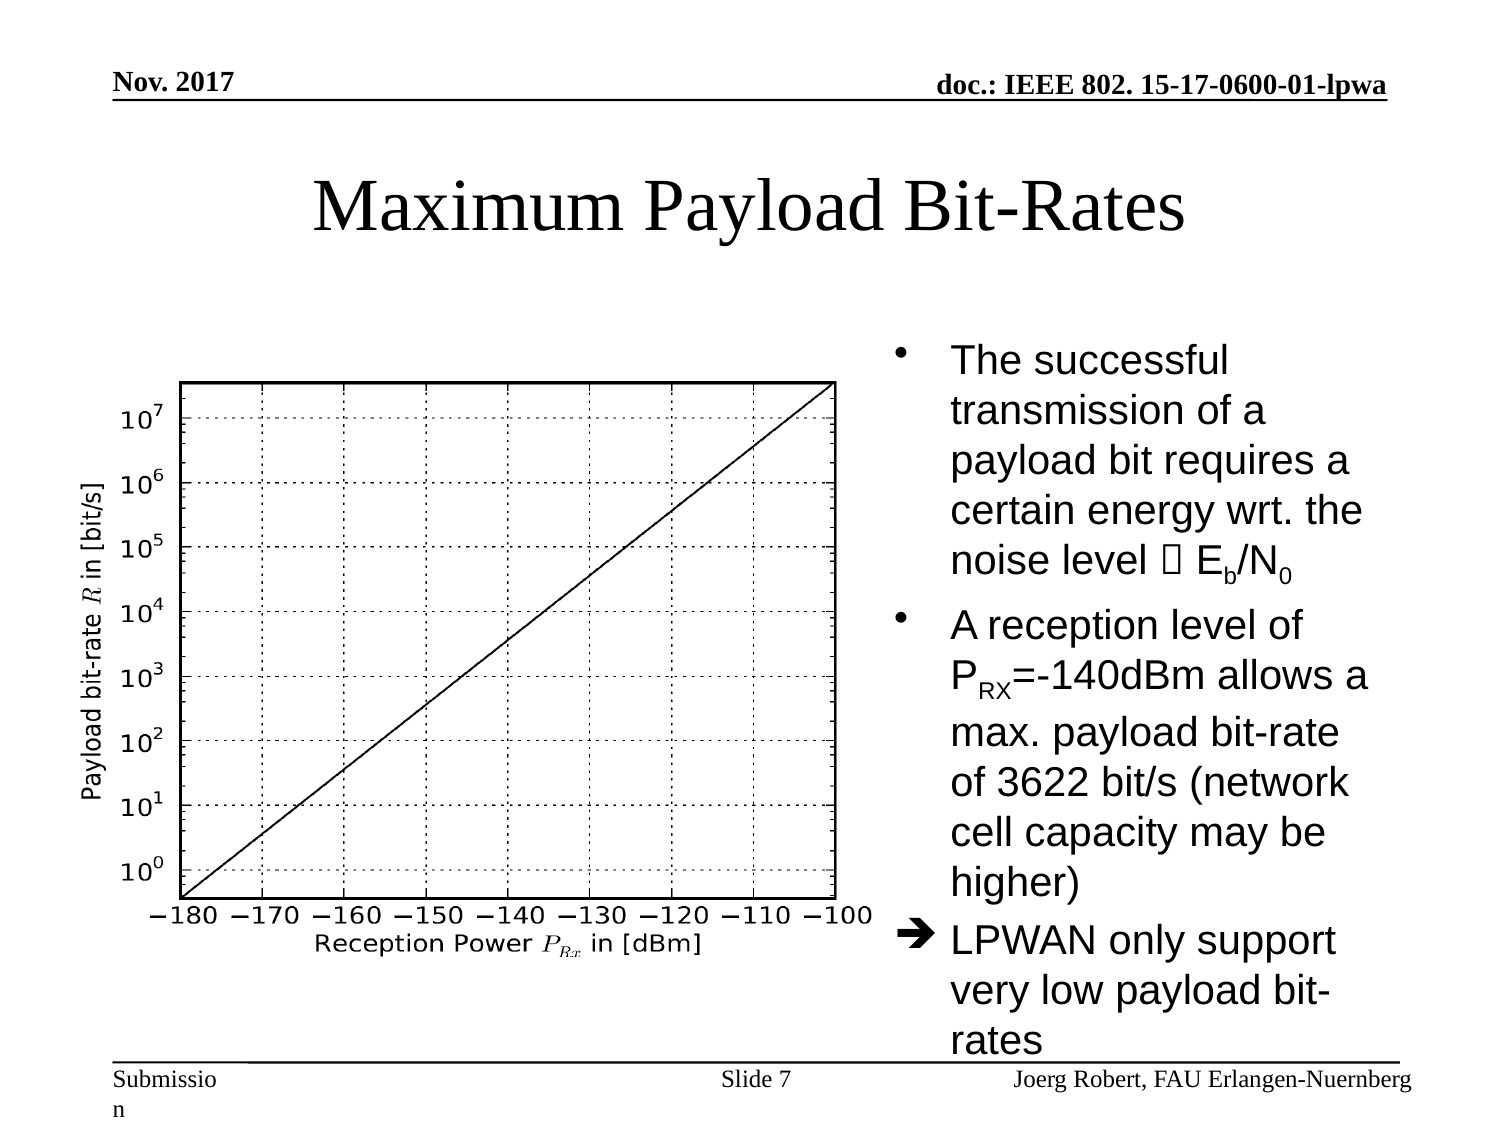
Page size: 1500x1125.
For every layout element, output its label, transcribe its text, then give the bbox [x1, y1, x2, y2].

picture [76, 361, 880, 958]
title Maximum Payload Bit-Rates [112, 112, 1388, 288]
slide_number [112, 62, 375, 98]
list The successful transmission of a payload bit requires a certain energy wrt. the noise level  Eb/N0 A reception level of PRX=-140dBm allows a max. payload bit-rate of 3622 bit/s (network cell capacity may be higher) LPWAN only support very low payload bit-rates [878, 324, 1388, 1000]
footer Joerg Robert, FAU Erlangen-Nuernberg [900, 1062, 1413, 1093]
slide_number Slide 7 [712, 1062, 800, 1093]
